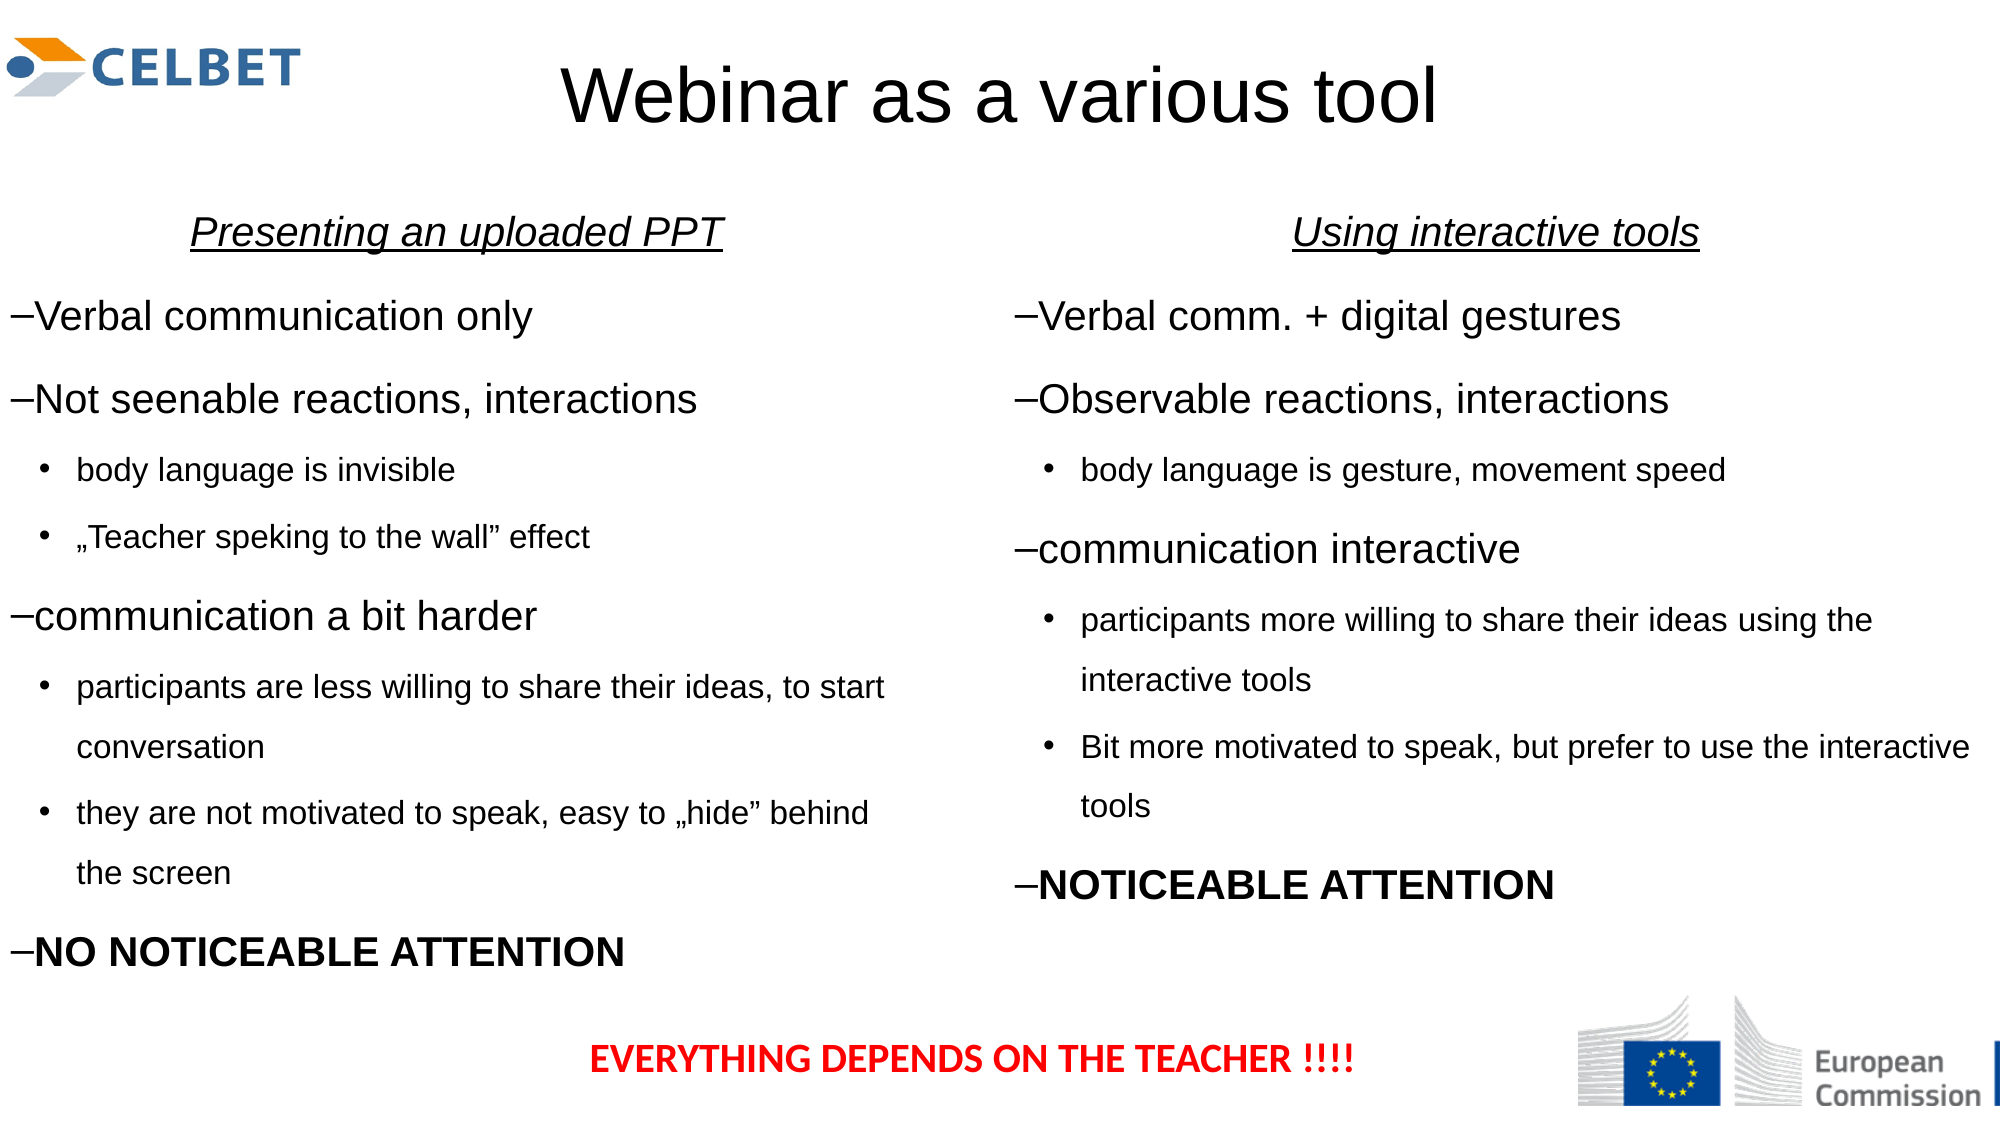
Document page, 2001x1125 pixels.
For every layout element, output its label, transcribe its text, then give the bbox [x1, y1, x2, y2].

text_box Using interactive tools Verbal comm. + digital gestures Observable reactions, interactions body language is gesture, movement speed communication interactive participants more willing to share their ideas using the interactive tools Bit more motivated to speak, but prefer to use the interactive tools noticeable attention [999, 172, 1993, 1066]
picture [2, 7, 315, 150]
title Webinar as a various tool [353, 37, 1647, 147]
picture [1578, 995, 2000, 1107]
text_box Everything depends on the Teacher !!!! [574, 1023, 1497, 1088]
list Presenting an uploaded PPT Verbal communication only Not seenable reactions, interactions body language is invisible „Teacher speking to the wall” effect communication a bit harder participants are less willing to share their ideas, to start conversation they are not motivated to speak, easy to „hide” behind the screen no noticeable attention [0, 172, 918, 1066]
